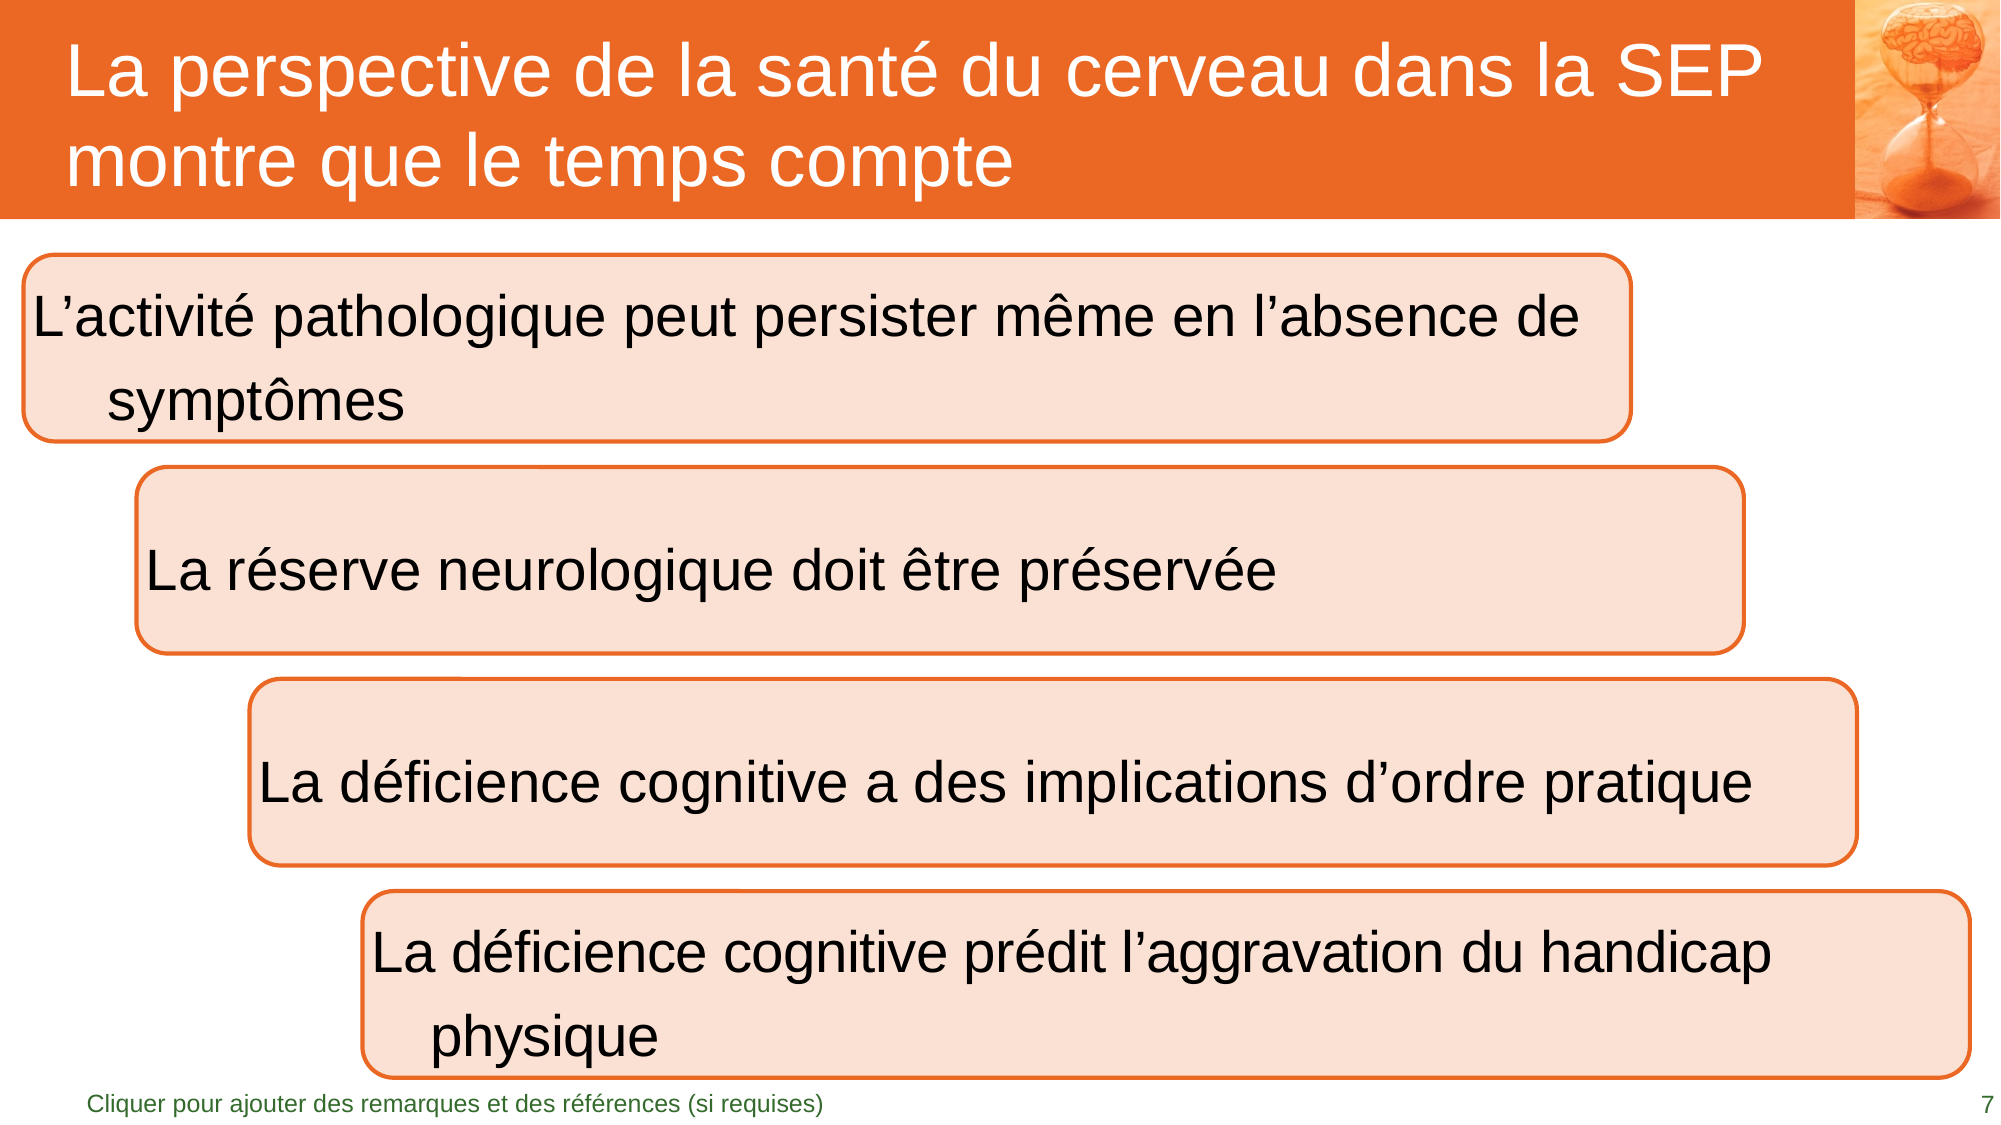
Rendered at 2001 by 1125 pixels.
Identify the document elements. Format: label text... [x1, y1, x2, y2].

picture [1856, 0, 2001, 219]
list Cliquer pour ajouter des remarques et des références (si requises) [86, 1071, 1856, 1119]
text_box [249, 678, 1858, 866]
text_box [362, 890, 1971, 1078]
slide_number 7 [1980, 1097, 2000, 1125]
title La perspective de la santé du cerveau dans la SEP montre que le temps compte [0, 0, 1856, 220]
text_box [23, 254, 1632, 442]
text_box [136, 466, 1745, 654]
